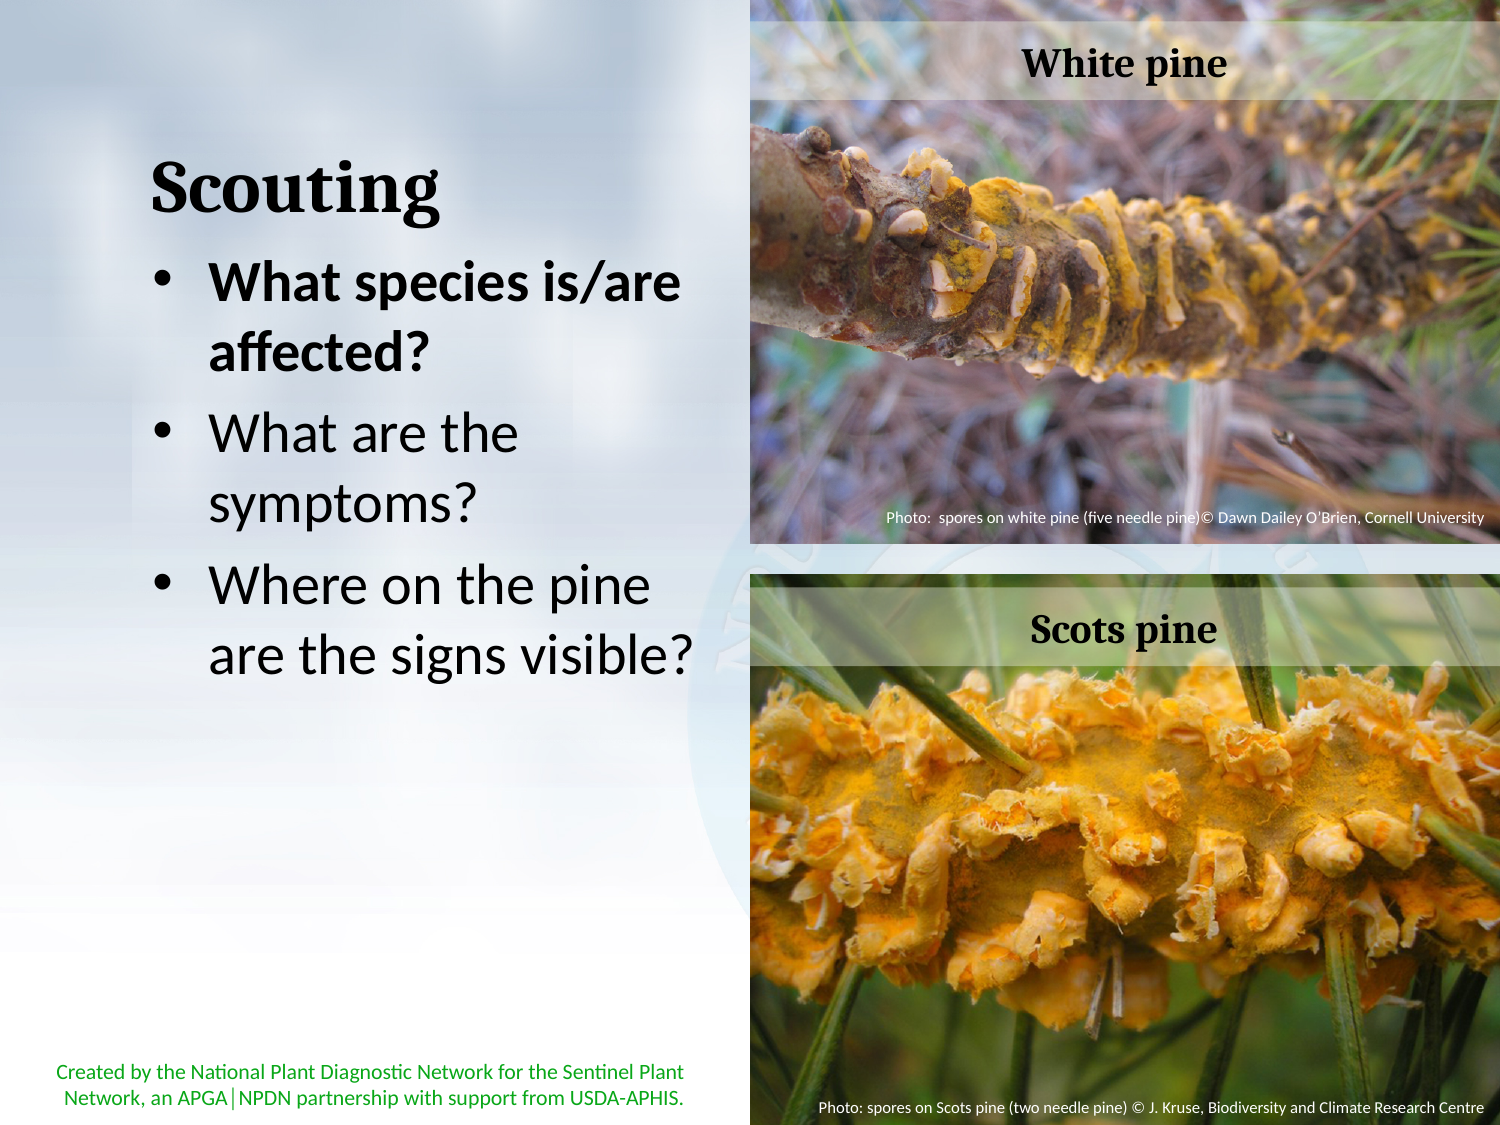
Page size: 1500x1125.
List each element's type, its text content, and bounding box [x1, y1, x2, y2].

list What species is/are affected? What are the symptoms? Where on the pine are the signs visible? [137, 235, 713, 988]
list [749, 0, 1500, 1125]
title Scouting [137, 44, 713, 235]
picture [0, 0, 749, 1125]
